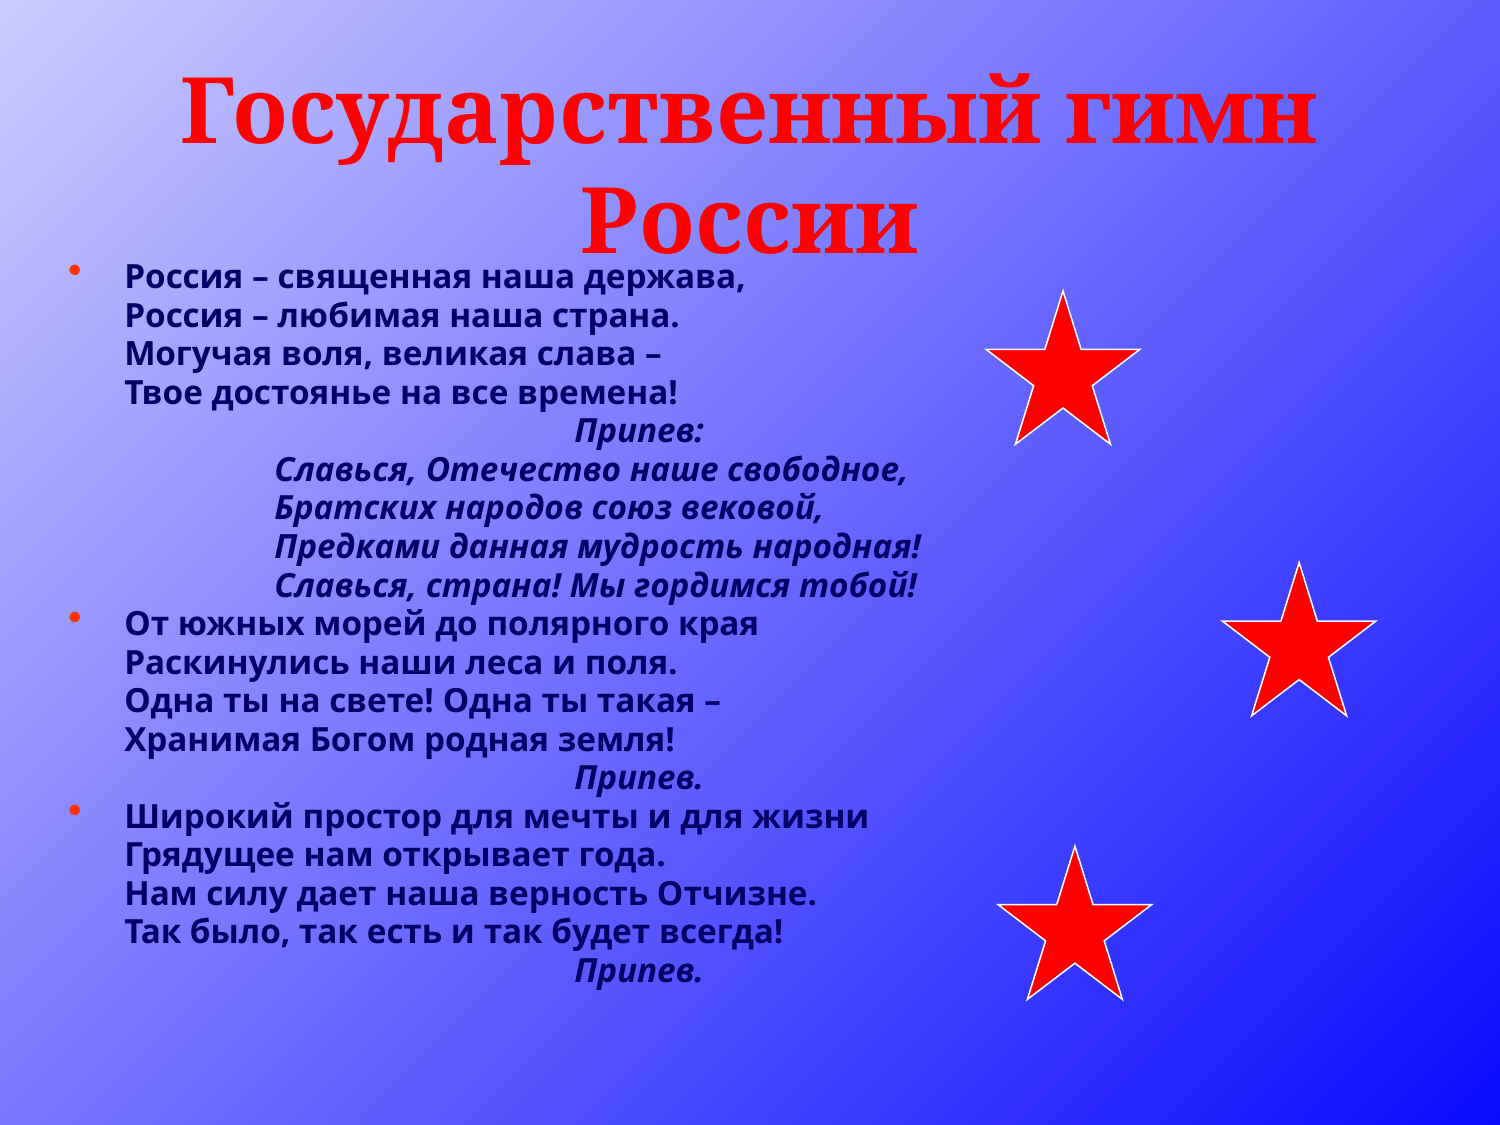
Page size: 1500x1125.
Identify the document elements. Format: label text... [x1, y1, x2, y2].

text_box [986, 290, 1140, 445]
list Россия – священная наша держава, Россия – любимая наша страна. Могучая воля, великая слава – Твое достоянье на все времена! Припев: Славься, Отечество наше свободное, Братских народов союз вековой, Предками данная мудрость народная! Славься, страна! Мы гордимся тобой! От южных морей до полярного края Раскинулись наши леса и поля. Одна ты на свете! Одна ты такая – Хранимая Богом родная земля! Припев. Широкий простор для мечты и для жизни Грядущее нам открывает года. Нам силу дает наша верность Отчизне. Так было, так есть и так будет всегда! Припев. [52, 255, 1404, 1052]
text_box [1222, 562, 1376, 716]
title Государственный гимн России [74, 47, 1426, 276]
text_box [998, 846, 1152, 1000]
